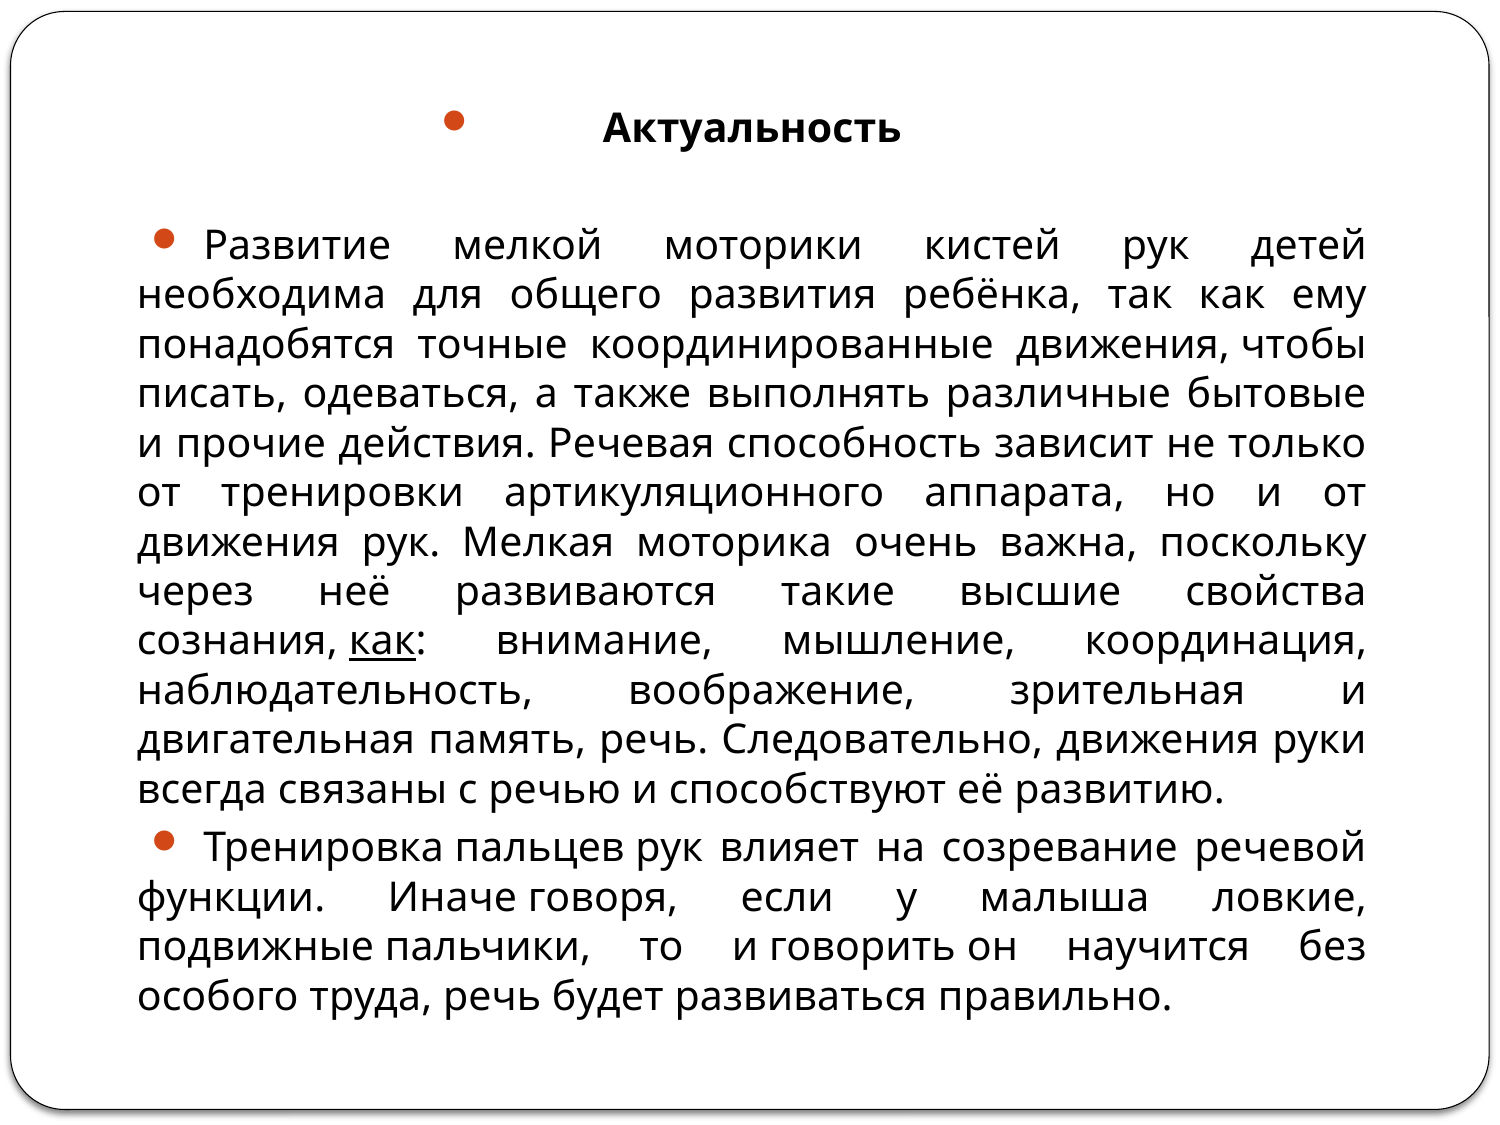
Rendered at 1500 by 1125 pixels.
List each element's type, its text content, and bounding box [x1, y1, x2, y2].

list Актуальность Развитие мелкой моторики кистей рук детей необходима для общего развития ребёнка, так как ему понадобятся точные координированные движения, чтобы писать, одеваться, а также выполнять различные бытовые и прочие действия. Речевая способность зависит не только от тренировки артикуляционного аппарата, но и от движения рук. Мелкая моторика очень важна, поскольку через неё развиваются такие высшие свойства сознания, как: внимание, мышление, координация, наблюдательность, воображение, зрительная и двигательная память, речь. Следовательно, движения руки всегда связаны с речью и способствуют её развитию. Тренировка пальцев рук влияет на созревание речевой функции. Иначе говоря, если у малыша ловкие, подвижные пальчики, то и говорить он научится без особого труда, речь будет развиваться правильно. [82, 93, 1383, 1043]
